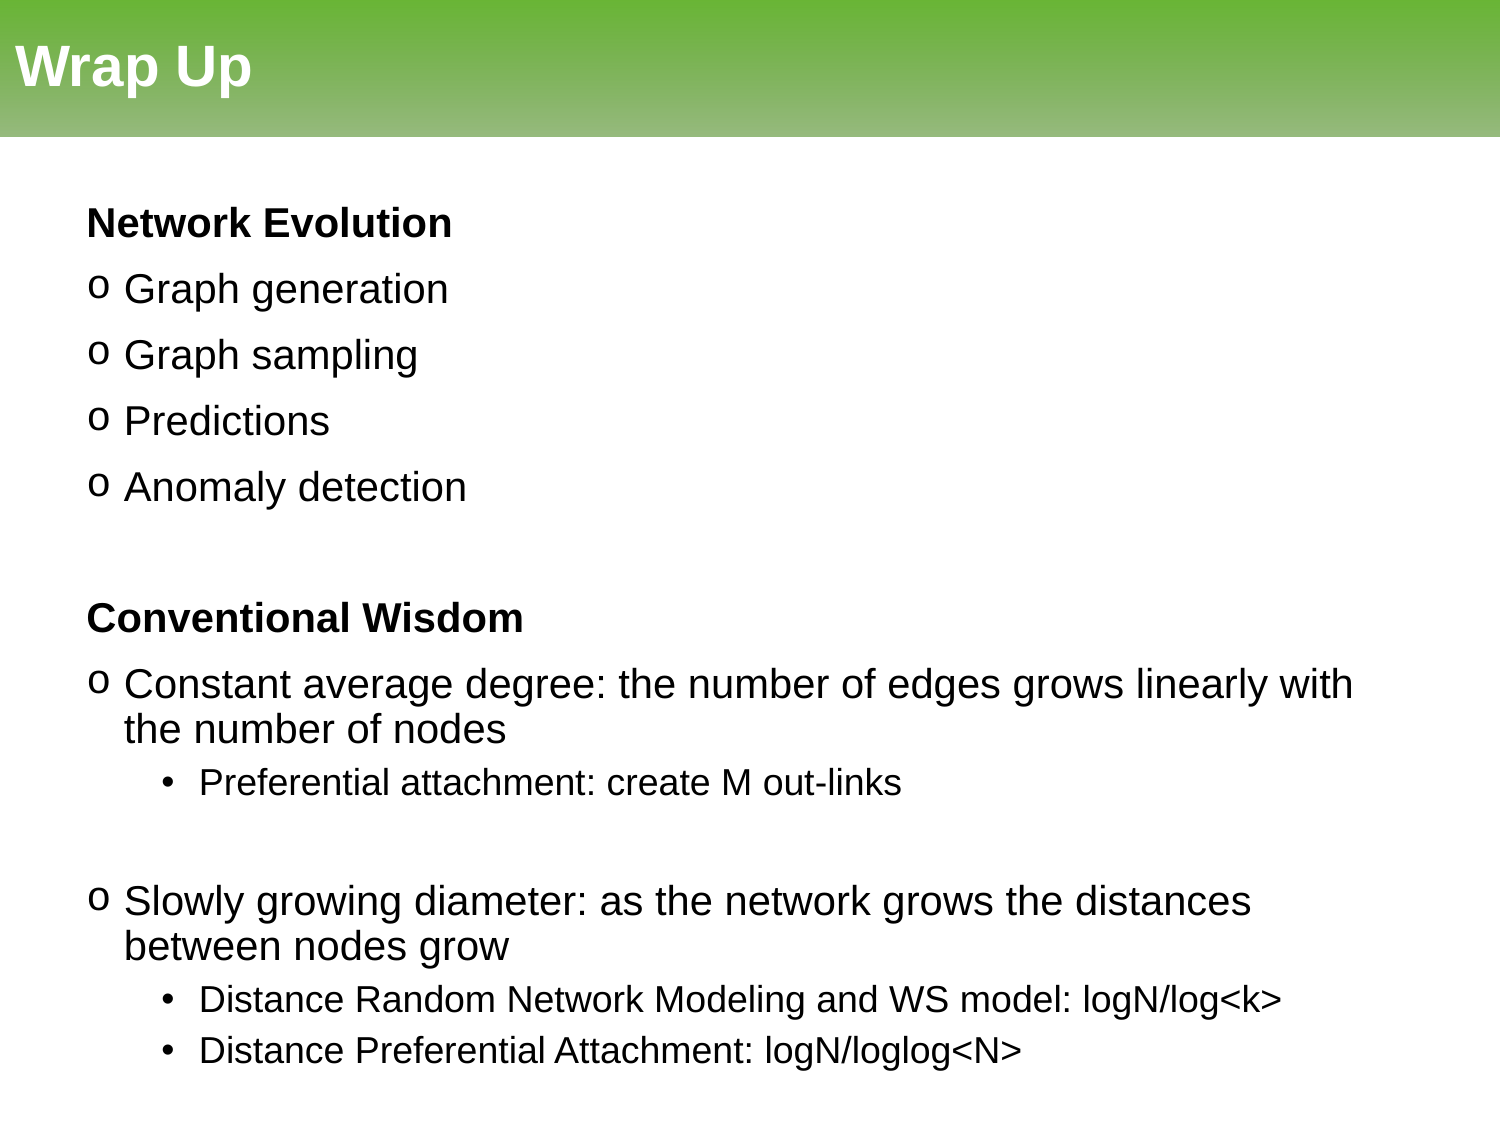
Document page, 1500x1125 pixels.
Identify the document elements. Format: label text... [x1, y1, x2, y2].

text_box Network Evolution Graph generation Graph sampling Predictions Anomaly detection Conventional Wisdom Constant average degree: the number of edges grows linearly with the number of nodes Preferential attachment: create M out-links Slowly growing diameter: as the network grows the distances between nodes grow Distance Random Network Modeling and WS model: logN/log<k> Distance Preferential Attachment: logN/loglog<N> [71, 194, 1429, 1032]
title Wrap Up [0, 0, 1500, 137]
